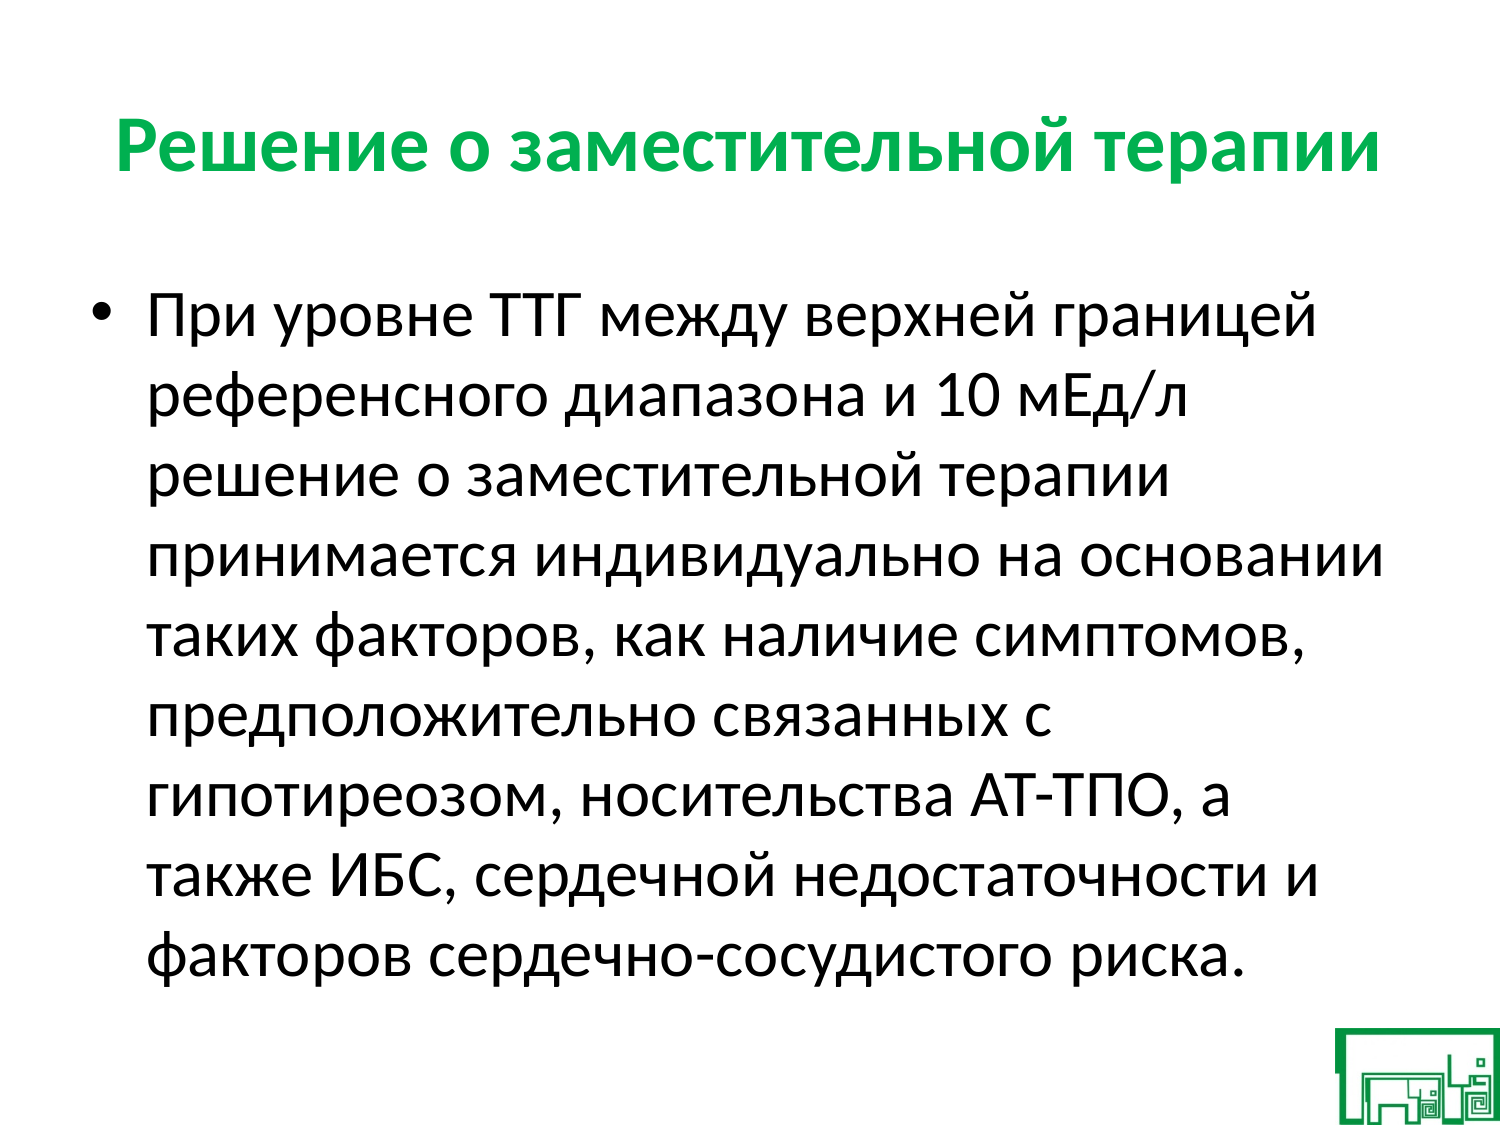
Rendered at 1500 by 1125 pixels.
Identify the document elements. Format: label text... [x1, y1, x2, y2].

picture [1335, 1027, 1500, 1125]
list При уровне ТТГ между верхней границей референсного диапазона и 10 мЕд/л решение о заместительной терапии принимается индивидуально на основании таких факторов, как наличие симптомов, предположительно связанных с гипотиреозом, носительства АТ-ТПО, а также ИБС, сердечной недостаточности и факторов сердечно-сосудистого риска. [75, 262, 1425, 1005]
title Решение о заместительной терапии [75, 45, 1425, 233]
